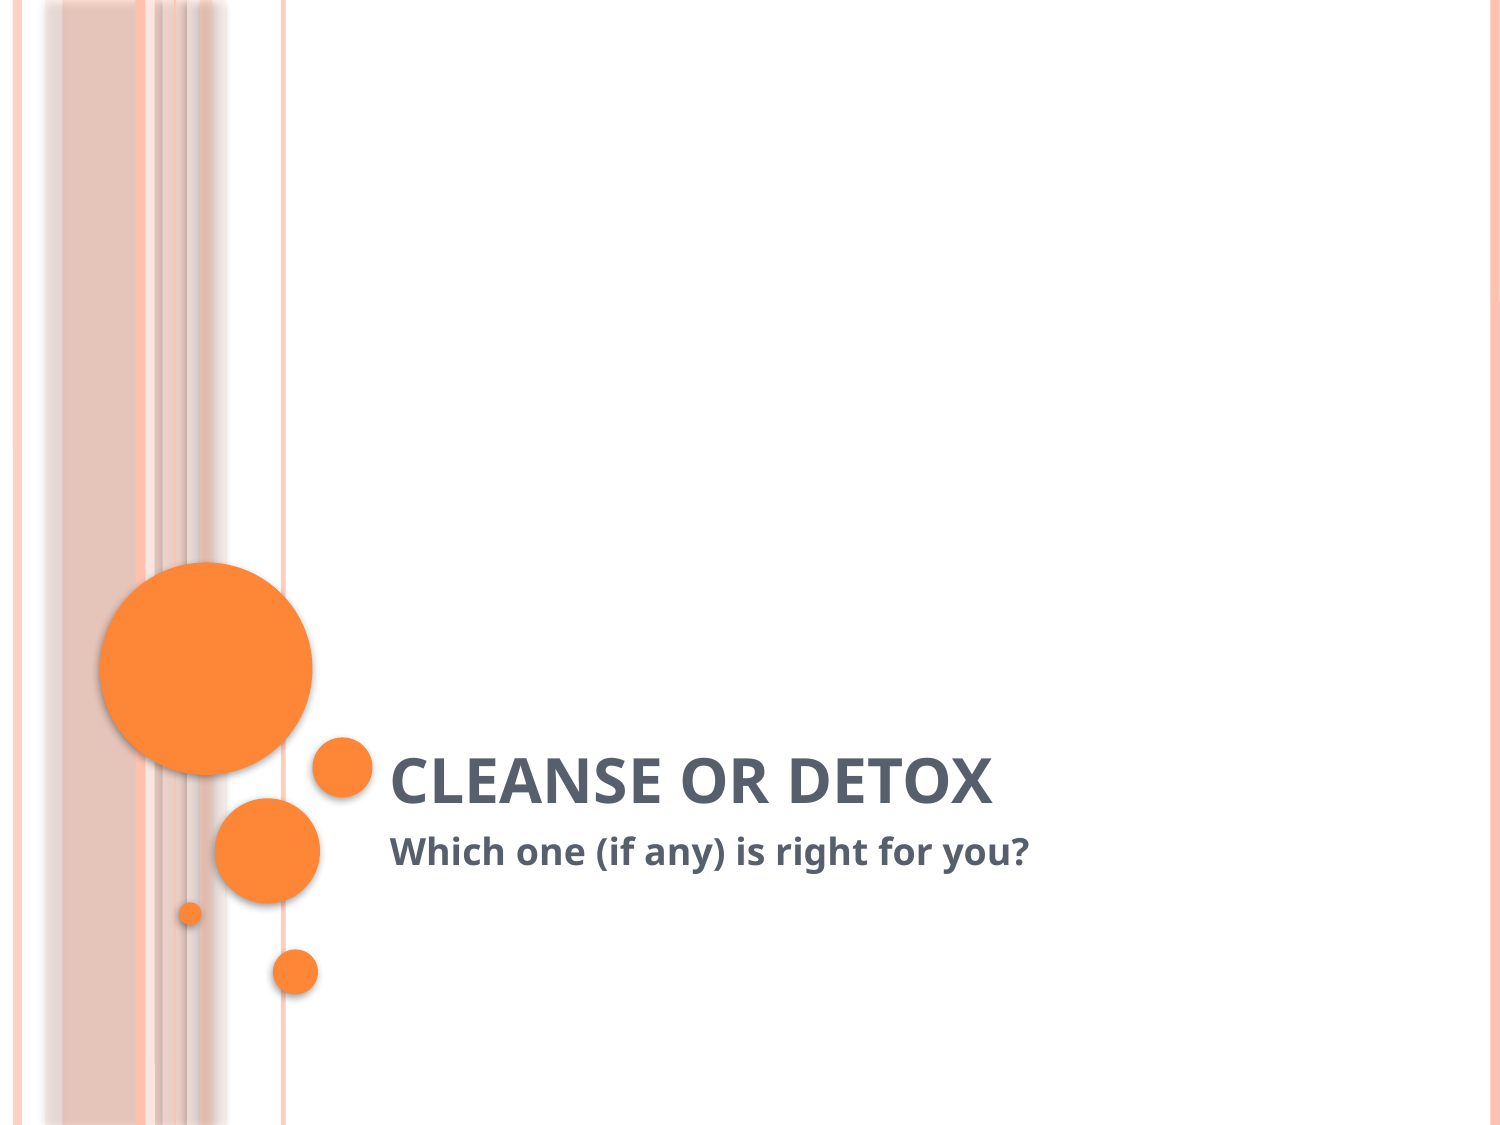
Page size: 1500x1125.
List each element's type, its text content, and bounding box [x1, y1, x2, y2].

subtitle Which one (if any) is right for you? [375, 820, 1388, 1046]
title Cleanse or Detox [375, 512, 1388, 820]
